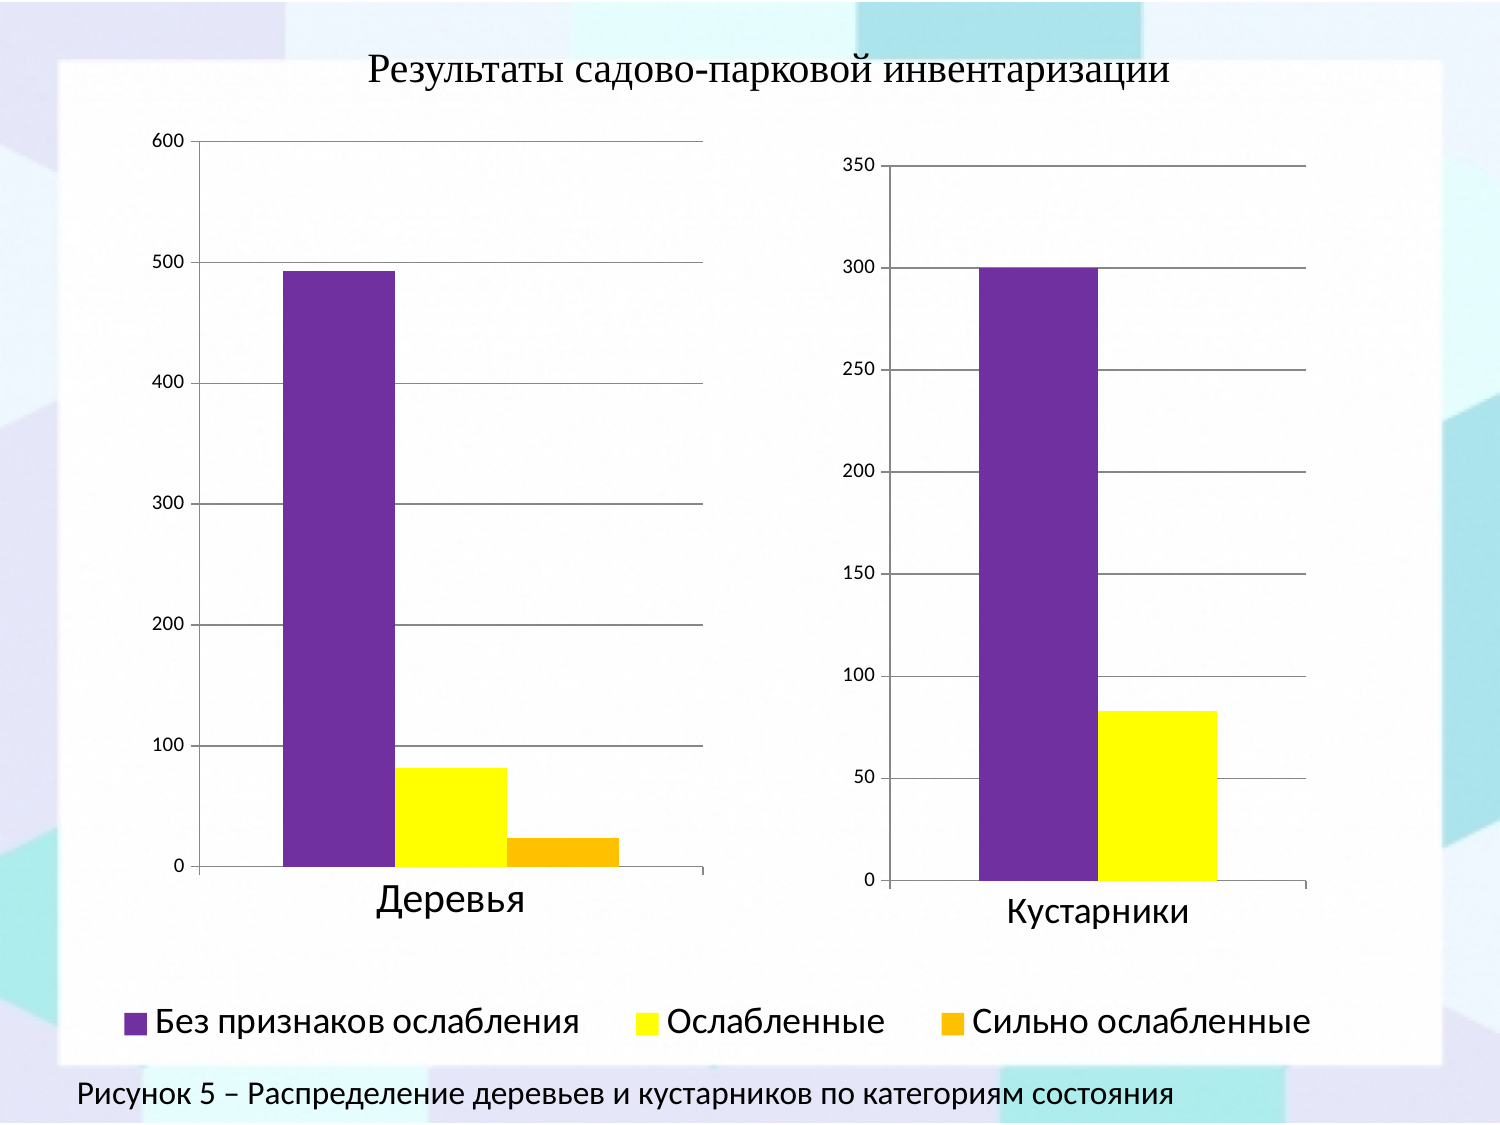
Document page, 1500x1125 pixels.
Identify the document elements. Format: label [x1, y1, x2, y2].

chart [70, 105, 1454, 1067]
picture [0, 1, 1500, 1123]
